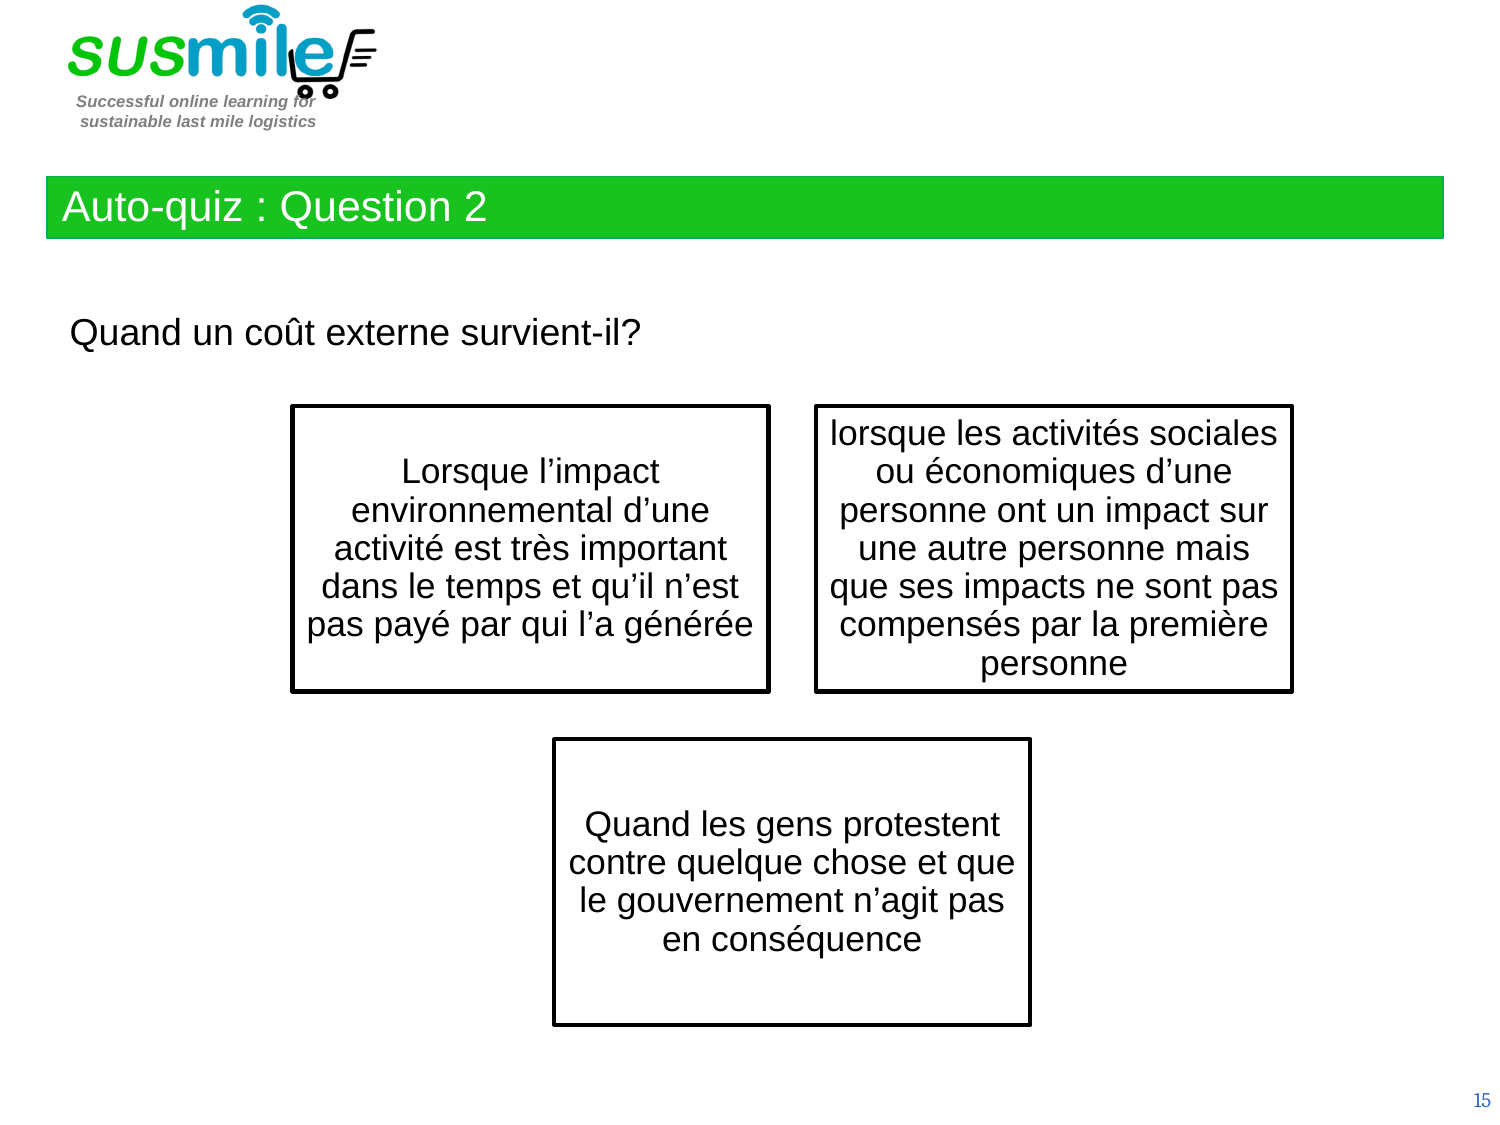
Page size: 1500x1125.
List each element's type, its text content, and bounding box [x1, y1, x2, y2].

text_box Quand un coût externe survient-il? [54, 300, 1446, 406]
slide_number 15 [1156, 1069, 1500, 1125]
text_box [292, 381, 1293, 1050]
text_box Auto-quiz : Question 2 [46, 176, 1443, 238]
picture [61, 0, 400, 107]
